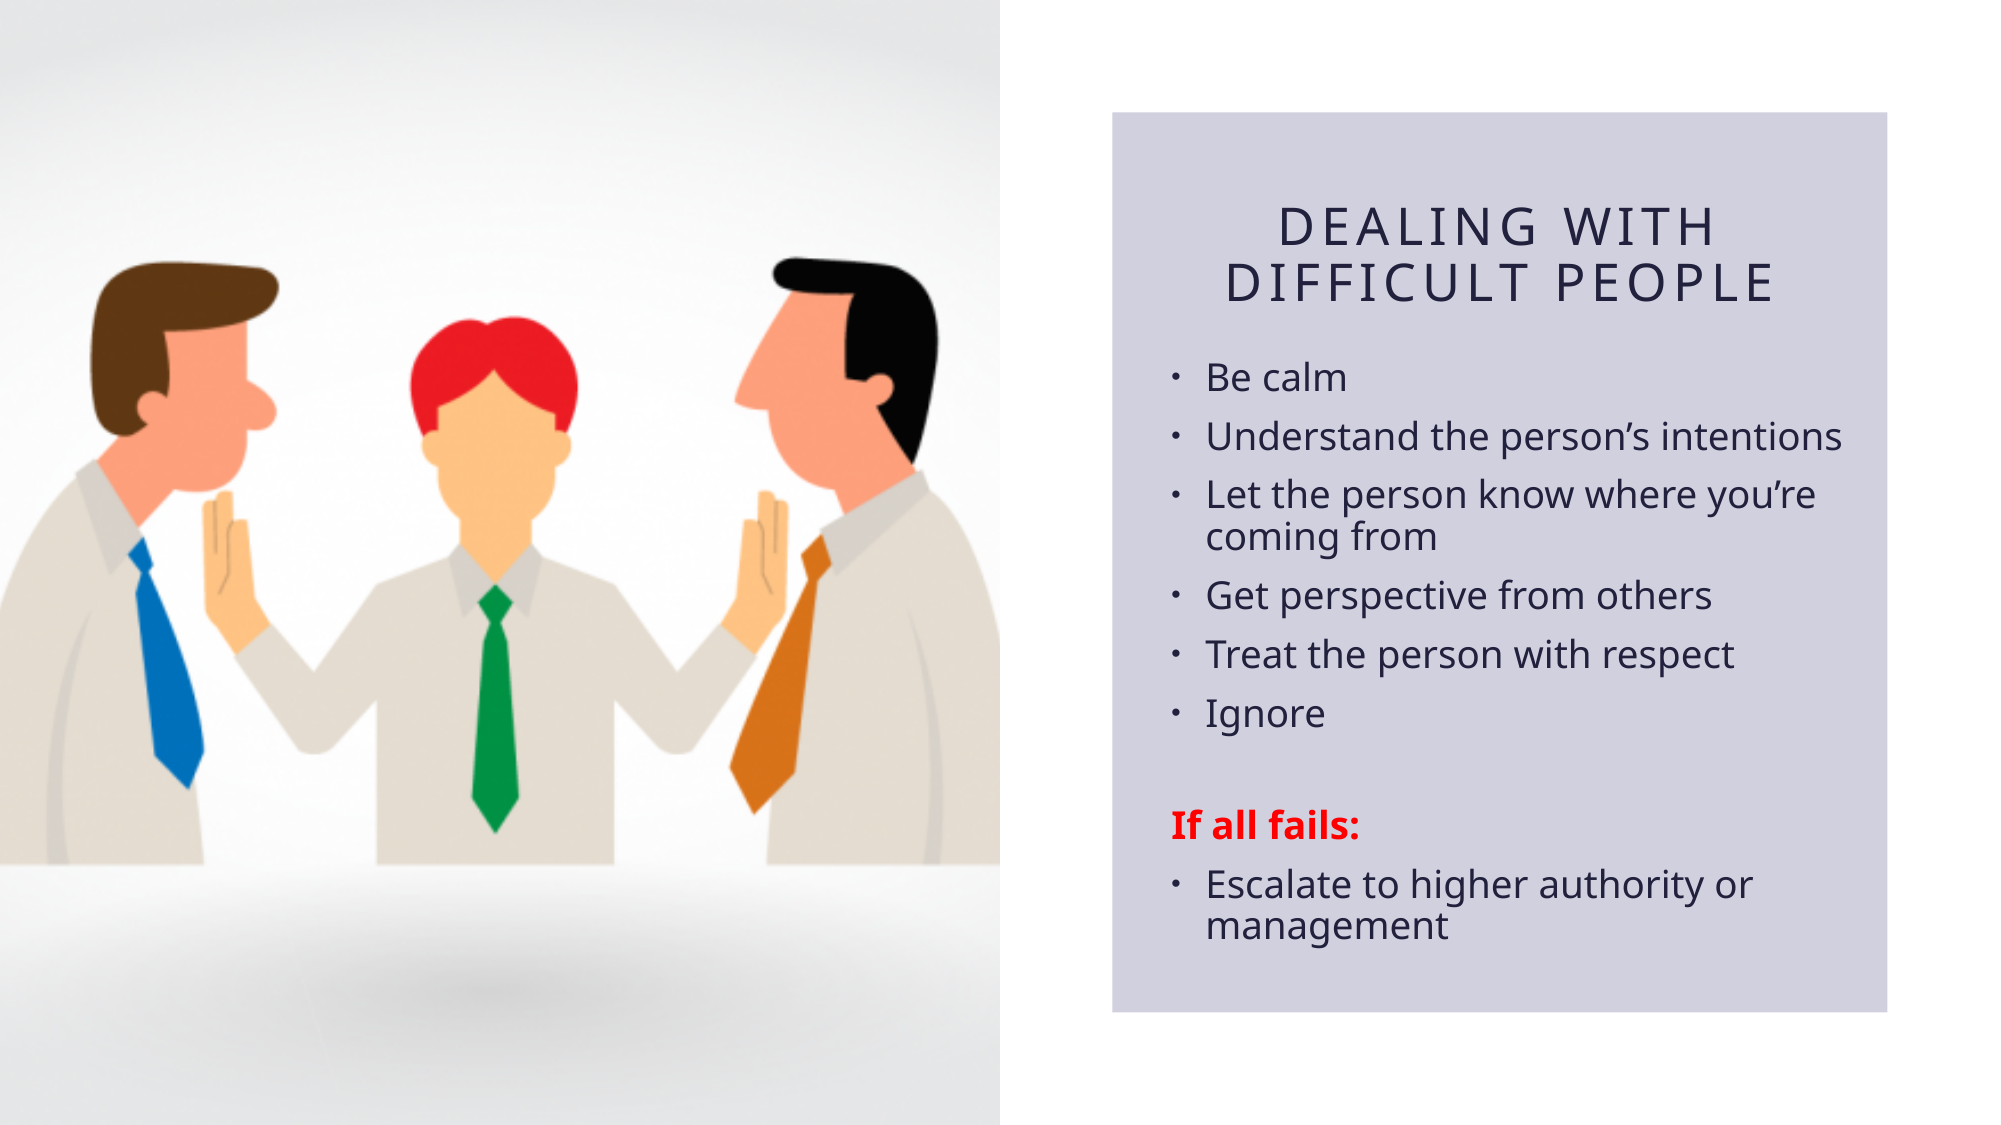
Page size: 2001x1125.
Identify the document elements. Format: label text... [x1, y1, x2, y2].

list Be calm Understand the person’s intentions Let the person know where you’re coming from Get perspective from others Treat the person with respect Ignore If all fails: Escalate to higher authority or management [1156, 350, 1859, 986]
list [0, 0, 1000, 1125]
text_box [1111, 111, 1888, 1013]
title Dealing with difficult people [1195, 157, 1805, 321]
text_box [1000, 0, 2000, 1125]
